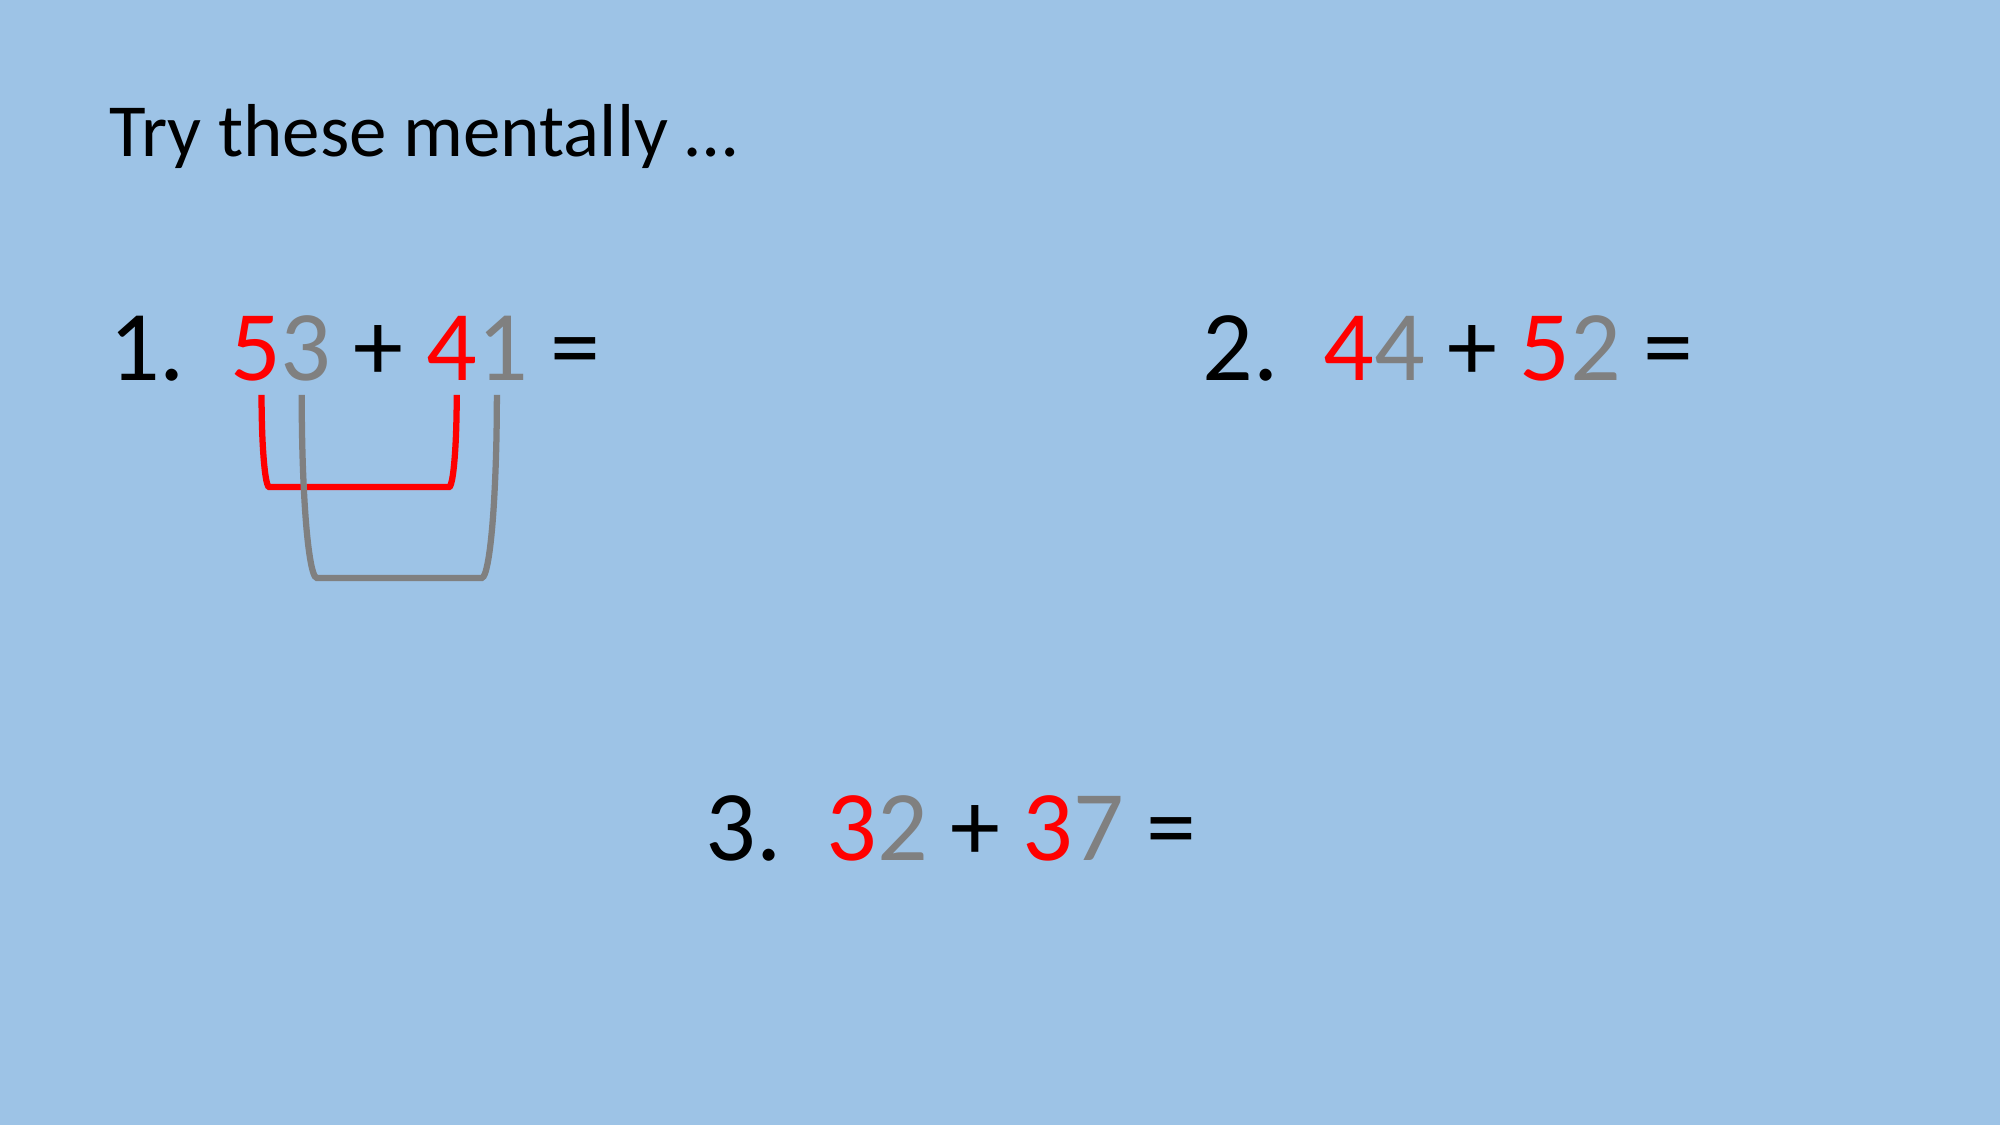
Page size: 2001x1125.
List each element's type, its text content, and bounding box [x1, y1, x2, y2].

text_box 3. 32 + 37 = [690, 752, 1294, 888]
text_box [261, 394, 303, 488]
text_box [301, 394, 498, 579]
text_box 2. 44 + 52 = [1187, 272, 1791, 408]
text_box 1. 53 + 41 = [94, 272, 697, 408]
text_box Try these mentally … [94, 74, 830, 179]
